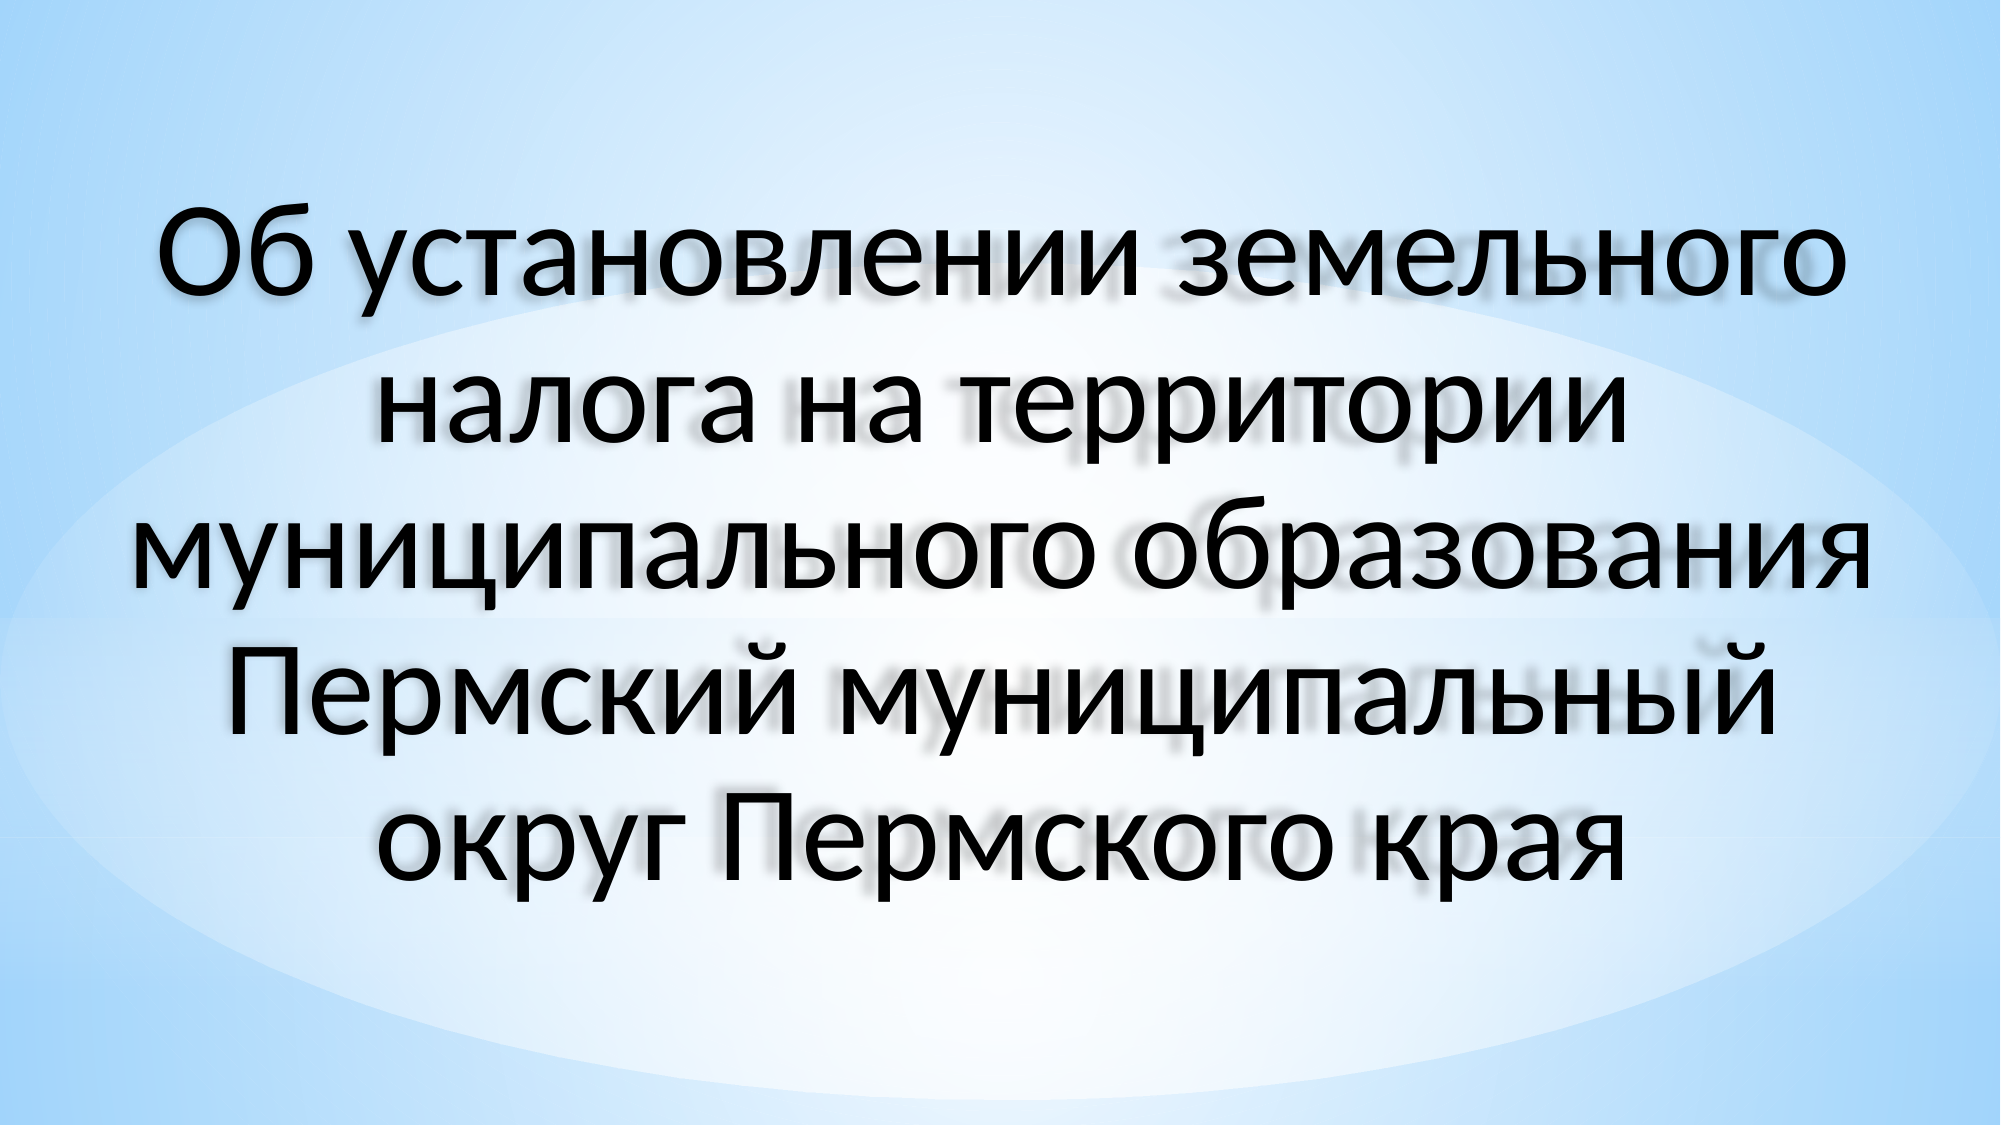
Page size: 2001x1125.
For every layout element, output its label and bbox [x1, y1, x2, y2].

text_box [49, 84, 1959, 1005]
